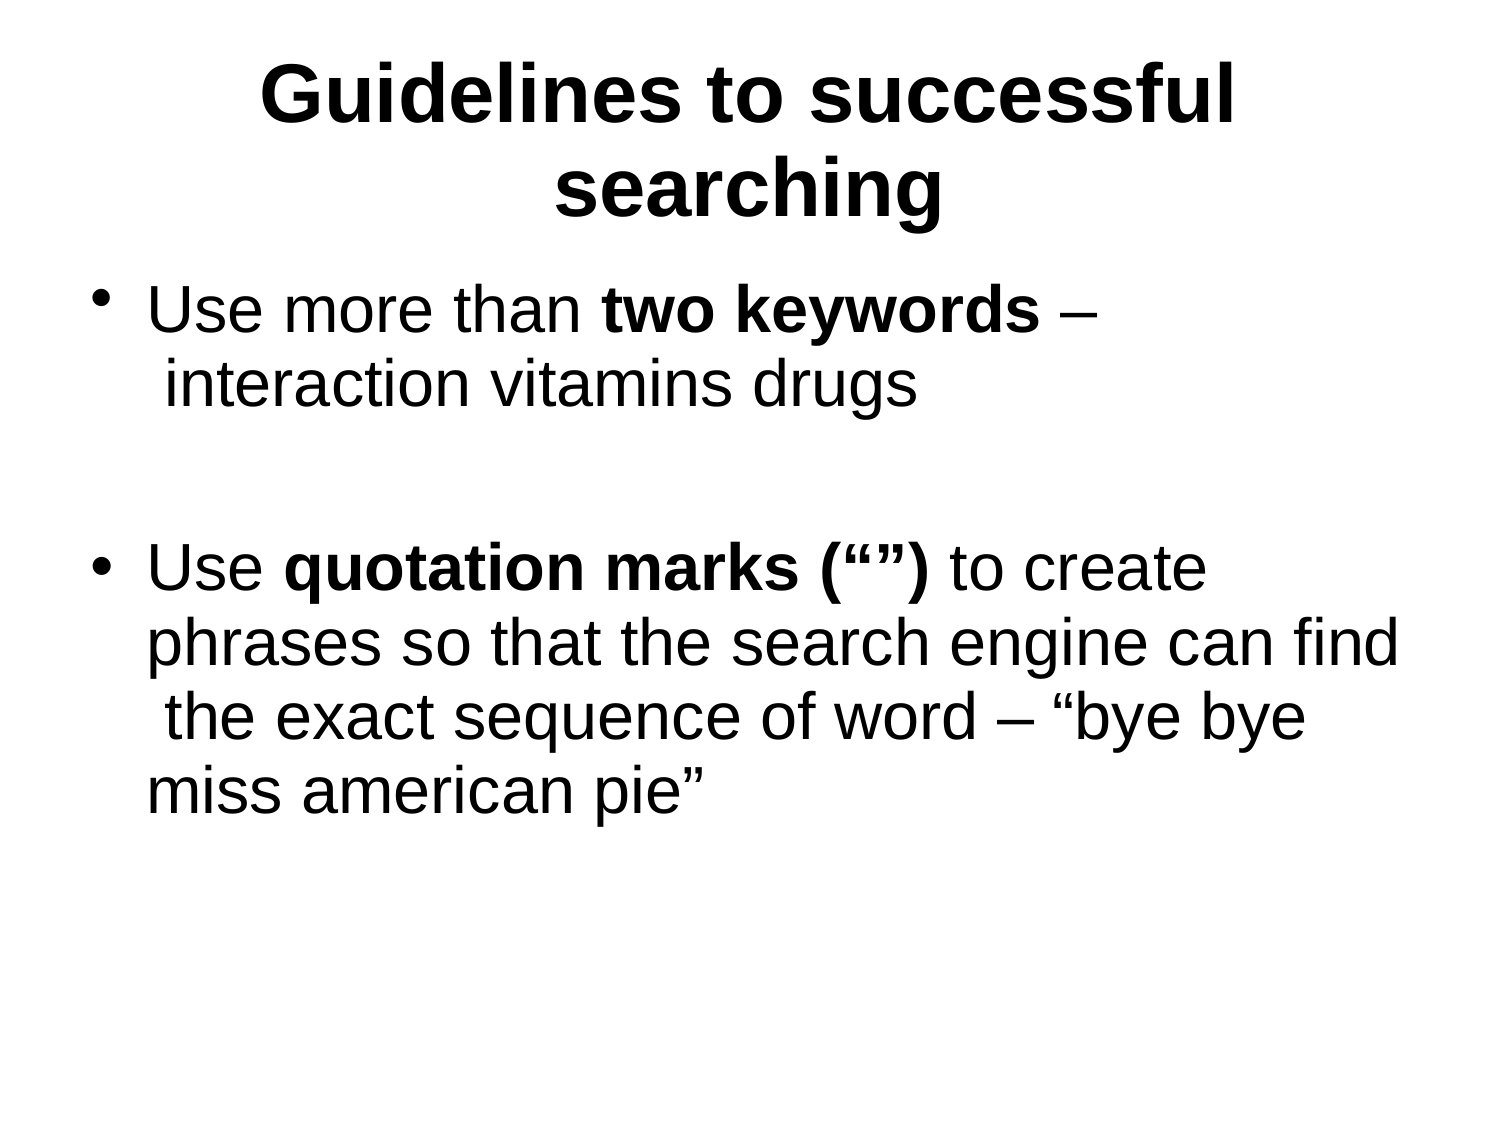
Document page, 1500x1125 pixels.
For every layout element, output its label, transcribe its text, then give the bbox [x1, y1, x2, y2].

title Guidelines to successful searching [143, 35, 1357, 235]
text_box Use more than two keywords – interaction vitamins drugs Use quotation marks (“”) to create phrases so that the search engine can find the exact sequence of word – “bye bye miss american pie” [87, 261, 1409, 829]
